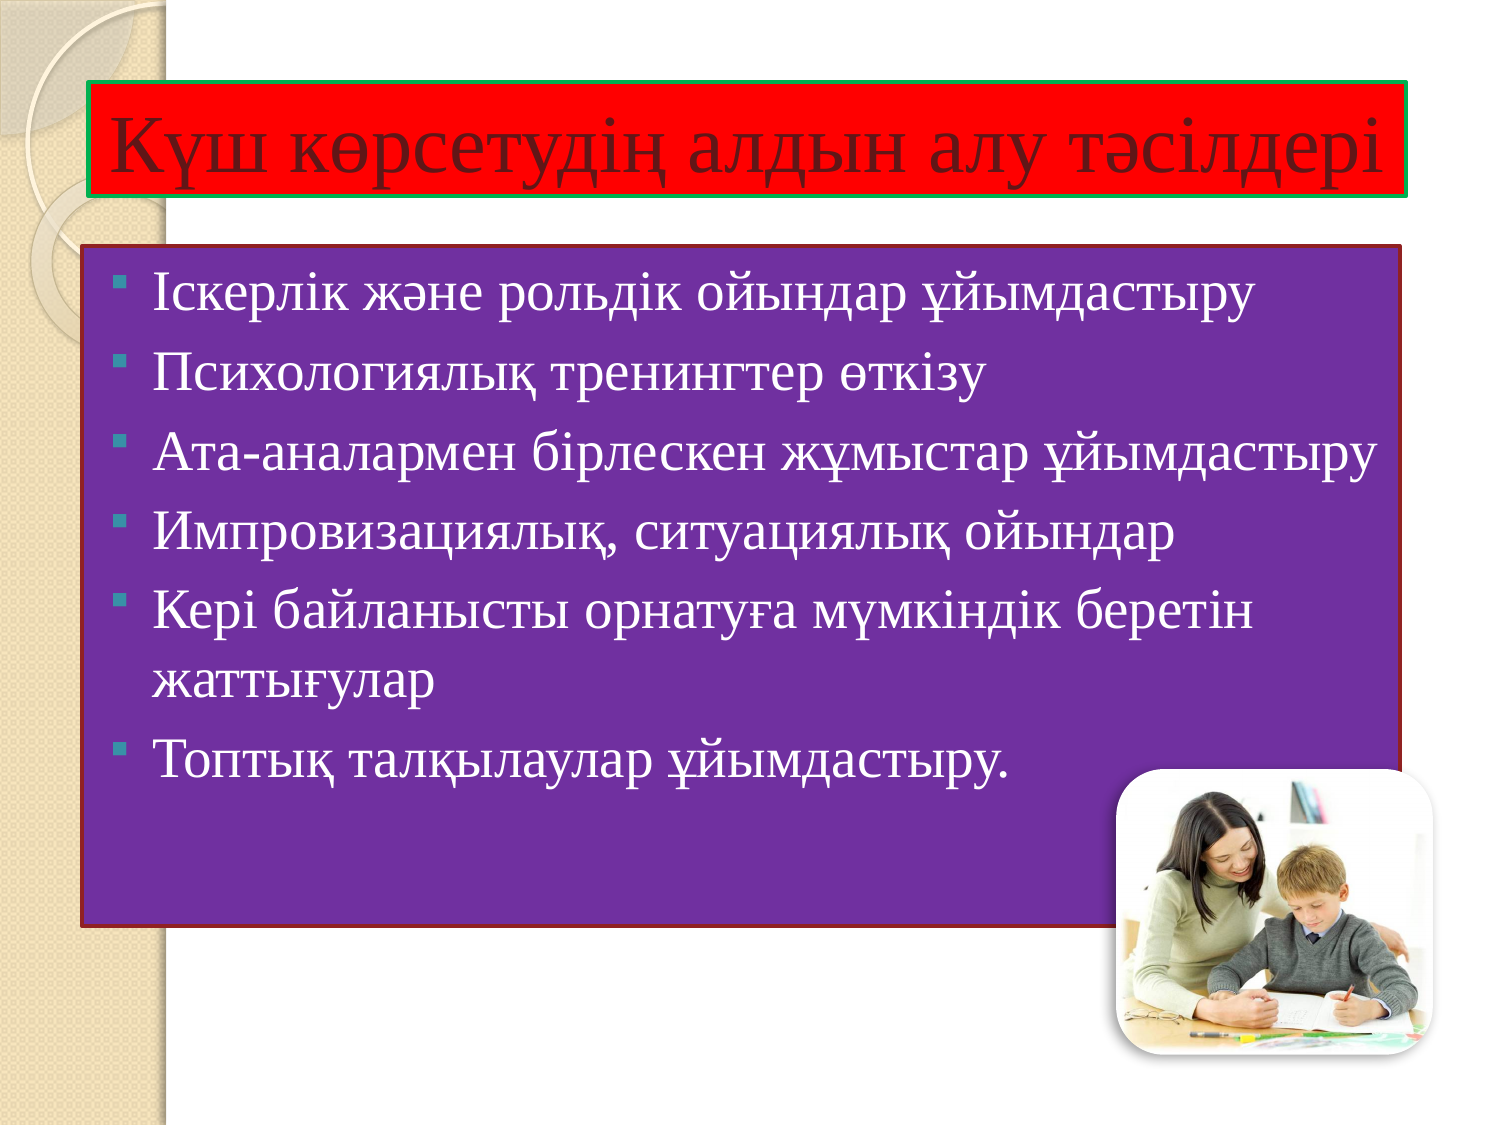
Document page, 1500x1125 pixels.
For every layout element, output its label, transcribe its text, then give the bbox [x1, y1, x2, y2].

list Іскерлік және рольдік ойындар ұйымдастыру Психологиялық тренингтер өткізу Ата-аналармен бірлескен жұмыстар ұйымдастыру Импровизациялық, ситуациялық ойындар Кері байланысты орнатуға мүмкіндік беретін жаттығулар Топтық талқылаулар ұйымдастыру. [80, 244, 1402, 928]
title Күш көрсетудің алдын алу тәсілдері [86, 80, 1408, 198]
picture [1115, 768, 1434, 1055]
